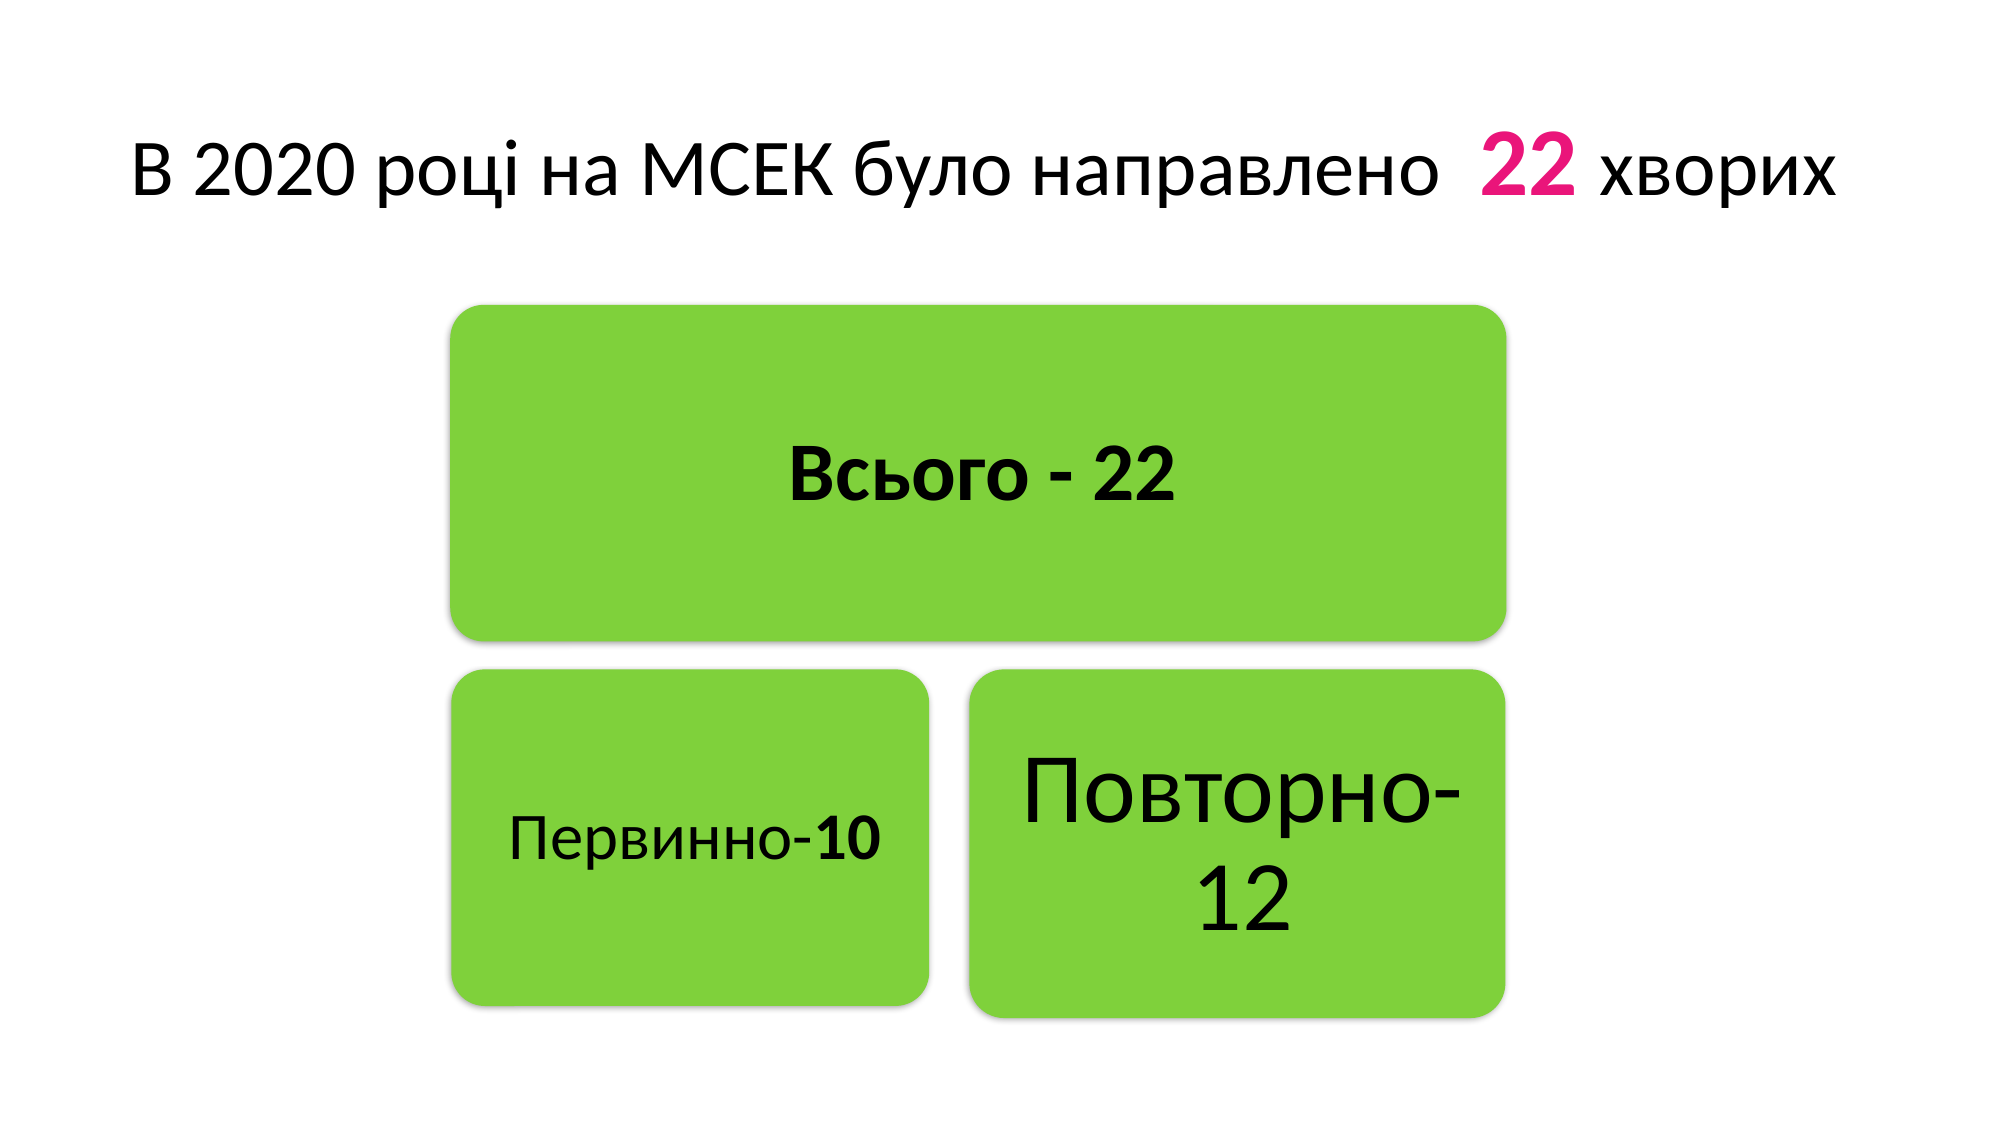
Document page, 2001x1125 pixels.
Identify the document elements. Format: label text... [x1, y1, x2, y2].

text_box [449, 304, 1507, 1019]
title В 2020 році на МСЕК було направлено 22 хворих [52, 54, 1953, 260]
chart [392, 243, 1135, 706]
